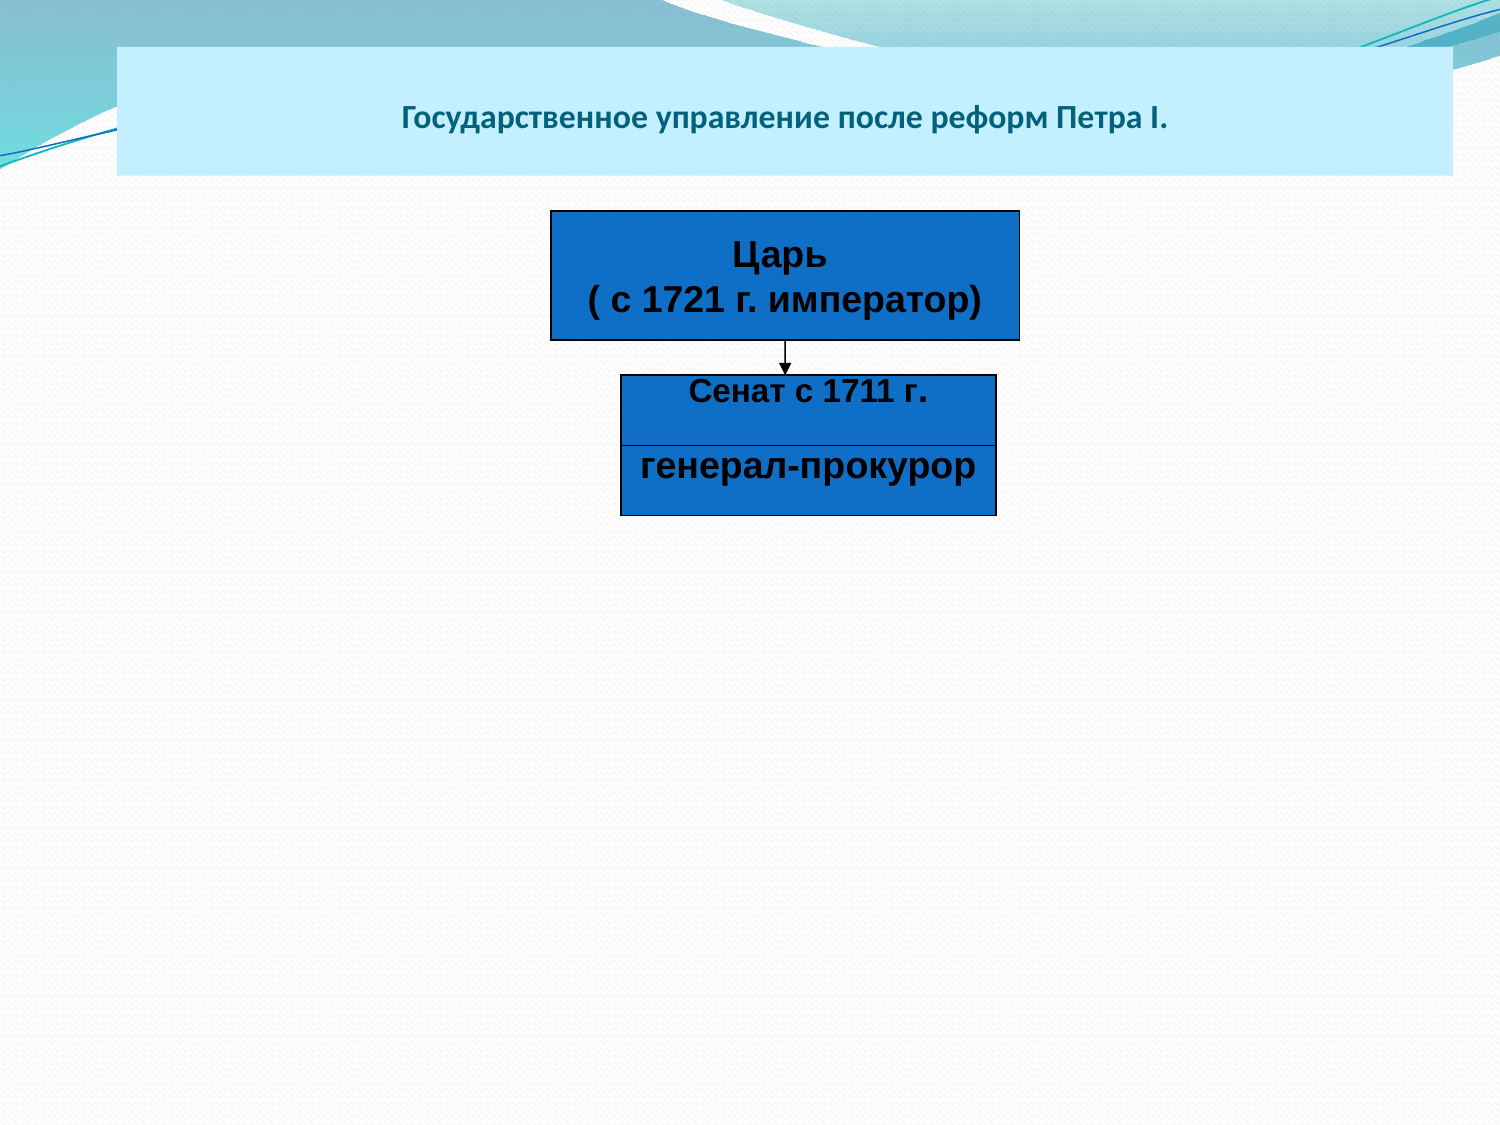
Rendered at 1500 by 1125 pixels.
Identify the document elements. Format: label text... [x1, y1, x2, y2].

title Государственное управление после реформ Петра I. [116, 46, 1454, 177]
text_box Сенат с 1711 г. [621, 375, 996, 445]
text_box Царь ( с 1721 г. император) [550, 210, 1020, 340]
text_box [778, 339, 792, 376]
text_box генерал-прокурор [621, 445, 996, 516]
